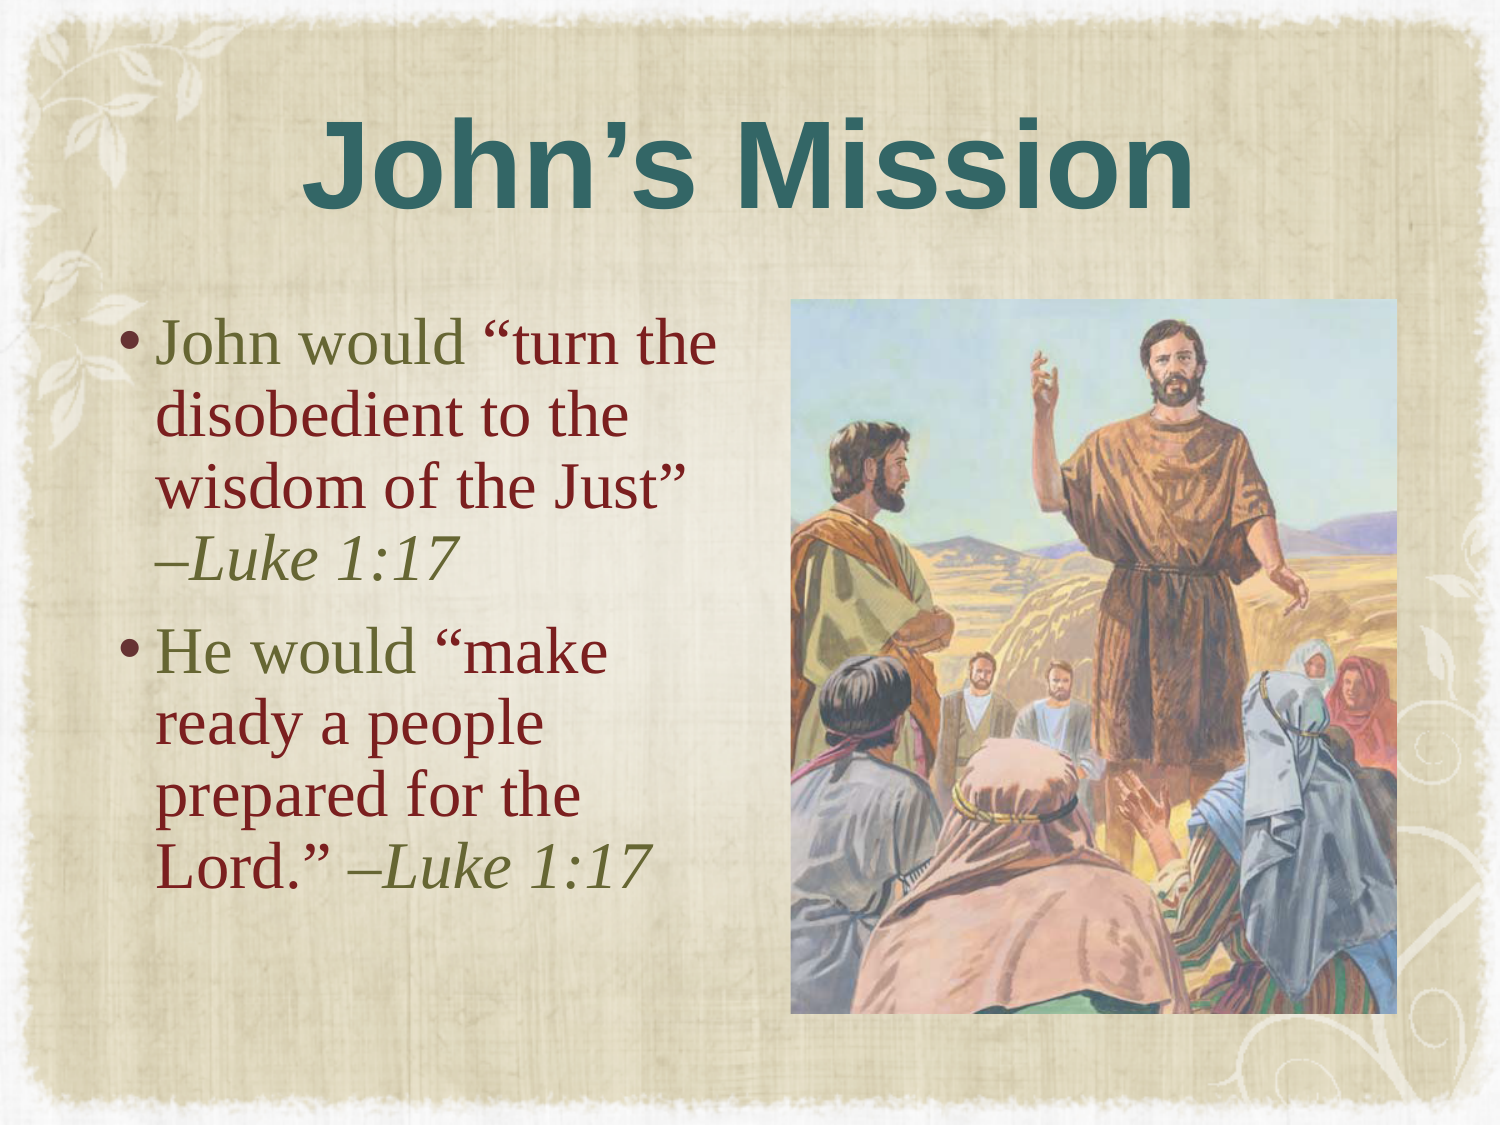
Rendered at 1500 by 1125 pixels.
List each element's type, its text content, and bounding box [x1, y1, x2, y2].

title John’s Mission [103, 59, 1397, 278]
list John would “turn the disobedient to the wisdom of the Just” –Luke 1:17 He would “make ready a people prepared for the Lord.” –Luke 1:17 [103, 299, 741, 1014]
picture [0, 0, 1500, 1125]
